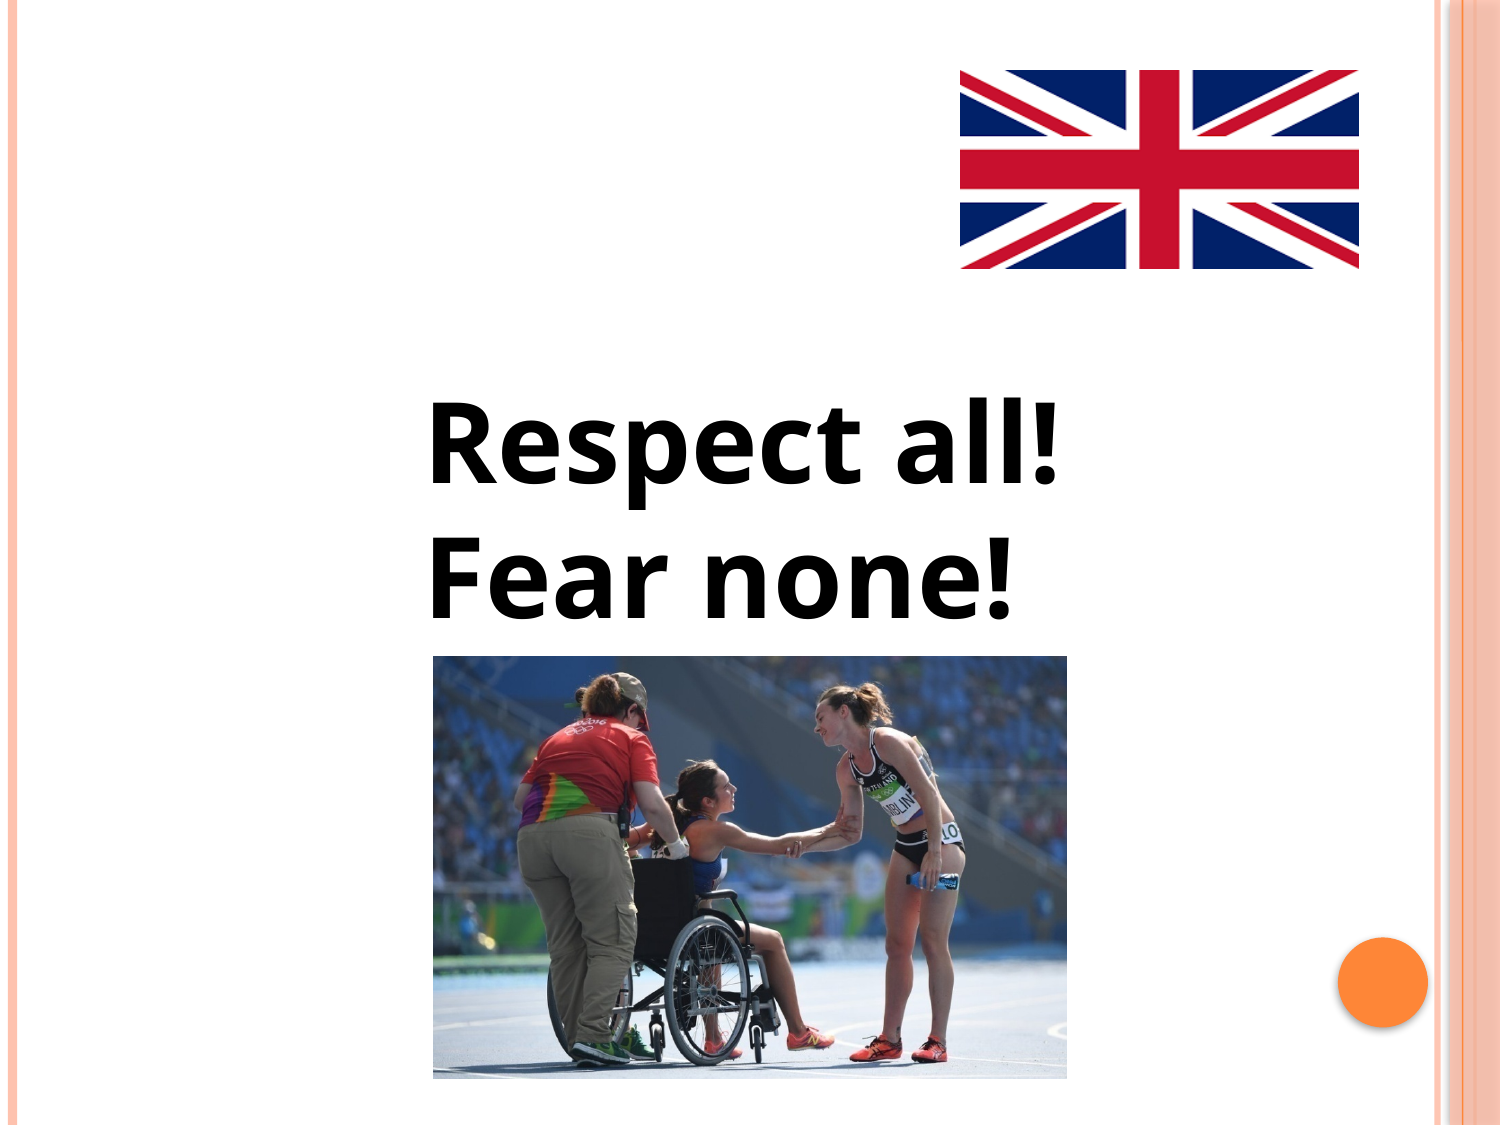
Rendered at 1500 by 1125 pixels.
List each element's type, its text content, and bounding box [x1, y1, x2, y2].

picture [960, 69, 1359, 270]
picture [432, 655, 1067, 1079]
text_box Respect all! Fear none! [408, 363, 1078, 648]
